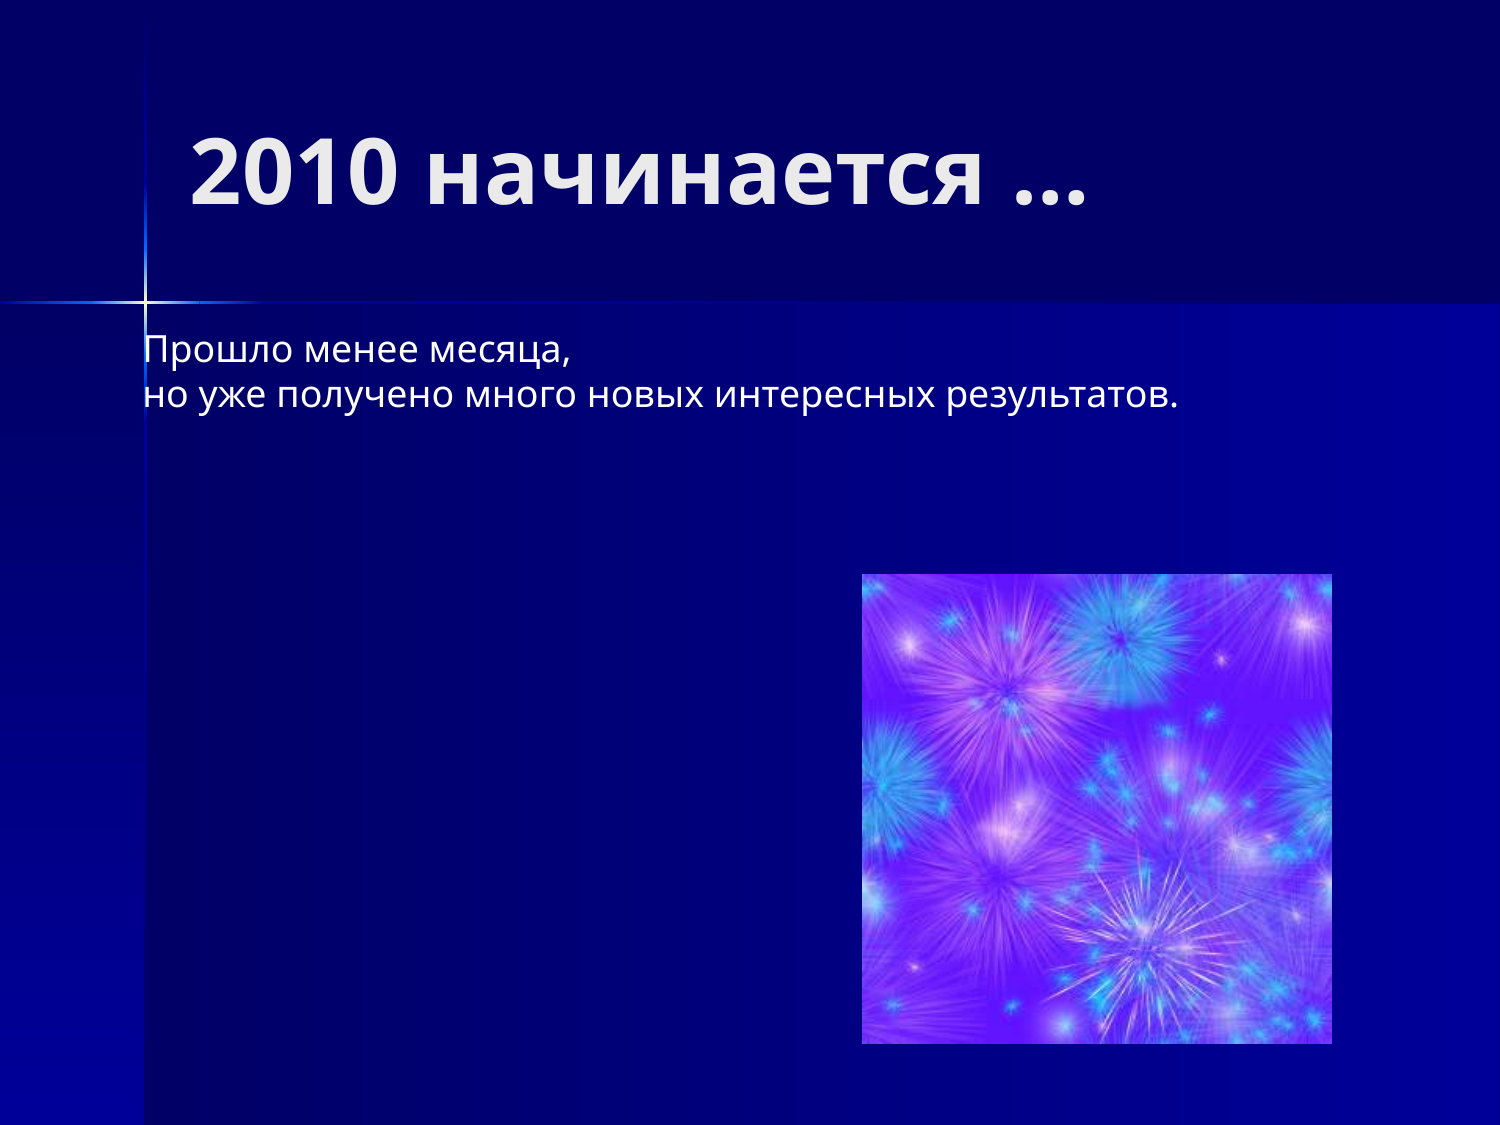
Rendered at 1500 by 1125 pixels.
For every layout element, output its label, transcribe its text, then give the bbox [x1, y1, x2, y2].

text_box Прошло менее месяца, но уже получено много новых интересных результатов. [127, 317, 1195, 423]
picture [862, 574, 1332, 1044]
title 2010 начинается … [174, 49, 1413, 286]
